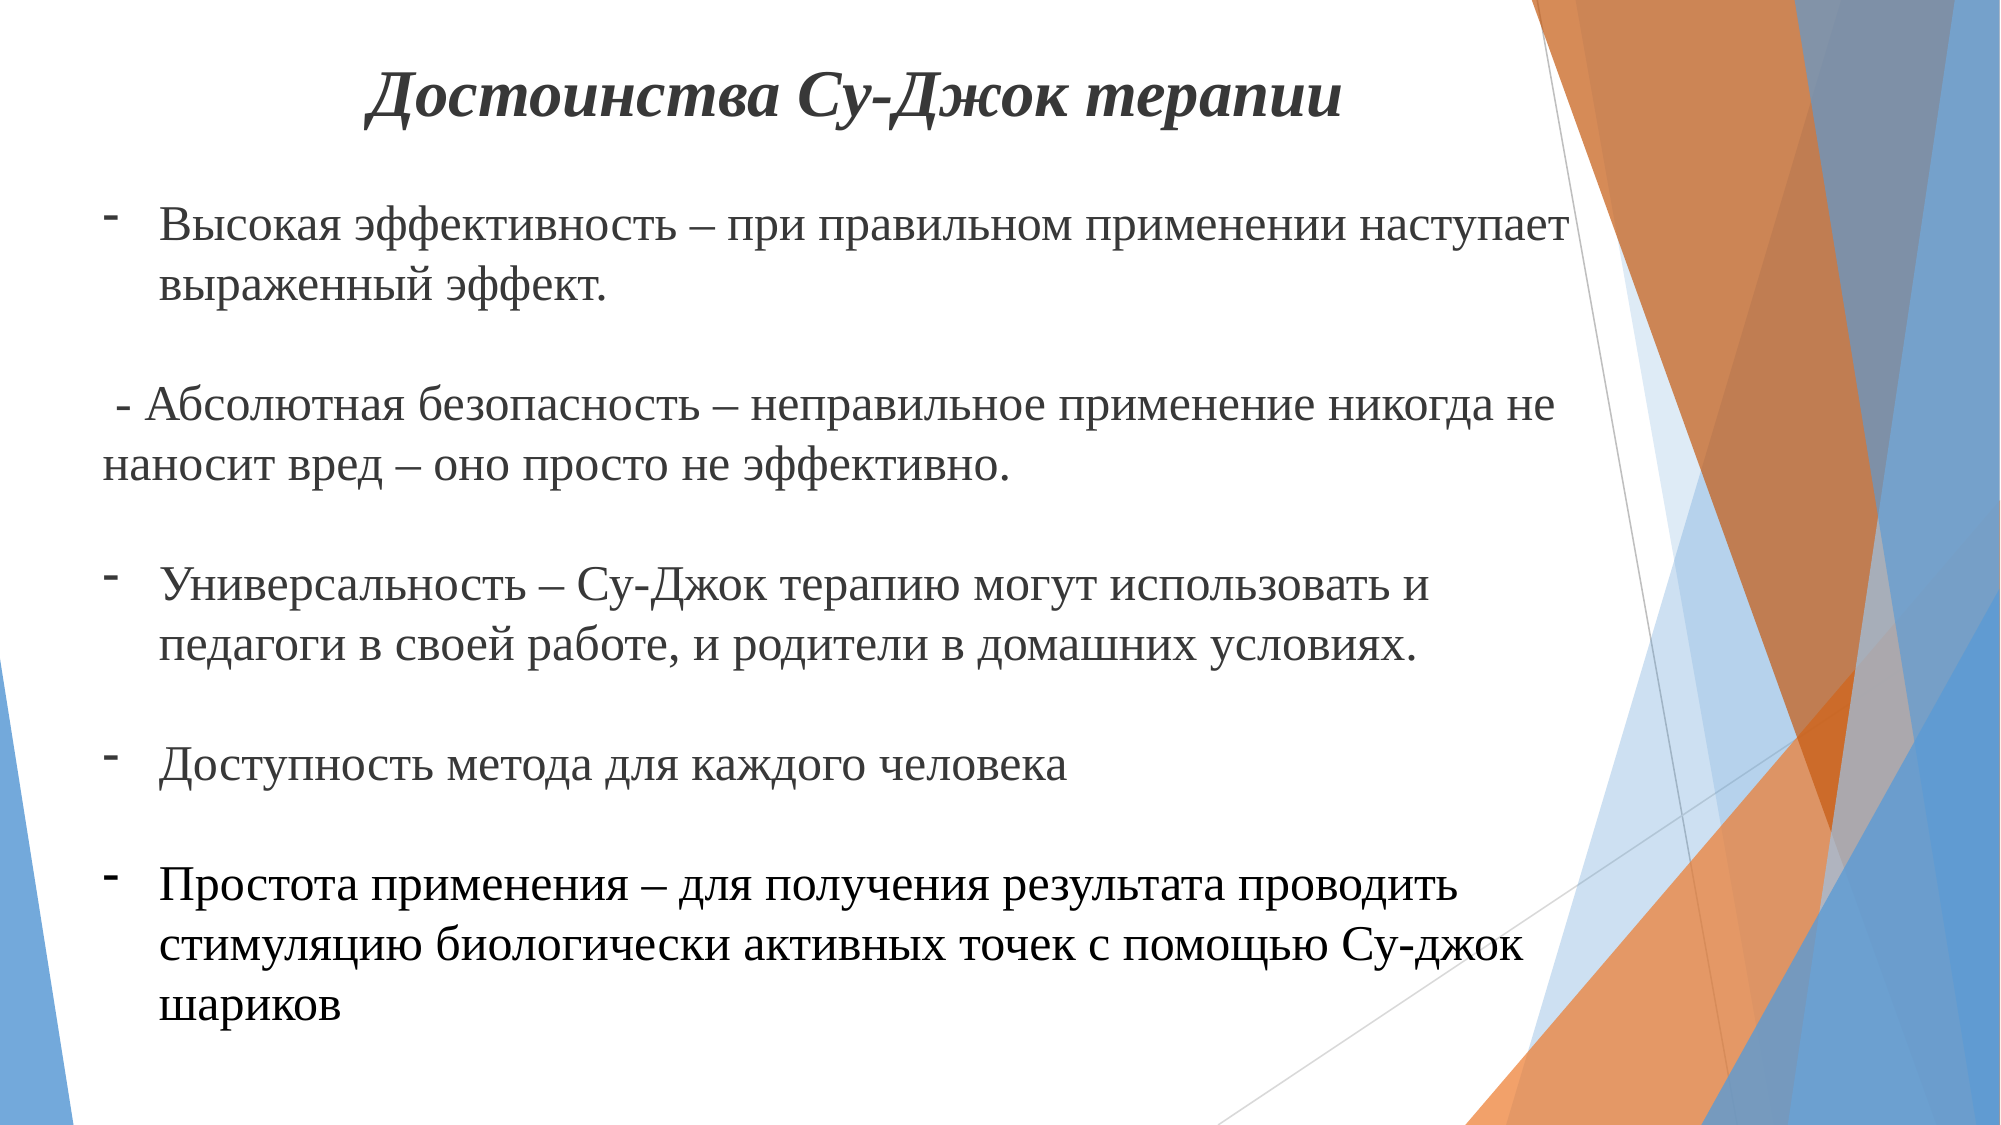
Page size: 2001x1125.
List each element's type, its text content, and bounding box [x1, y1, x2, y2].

text_box Достоинства Су-Джок терапии Высокая эффективность – при правильном применении наступает выраженный эффект. - Абсолютная безопасность – неправильное применение никогда не наносит вред – оно просто не эффективно. Универсальность – Су-Джок терапию могут использовать и педагоги в своей работе, и родители в домашних условиях. Доступность метода для каждого человека Простота применения – для получения результата проводить стимуляцию биологически активных точек с помощью Су-джок шариков [87, 42, 1644, 1038]
